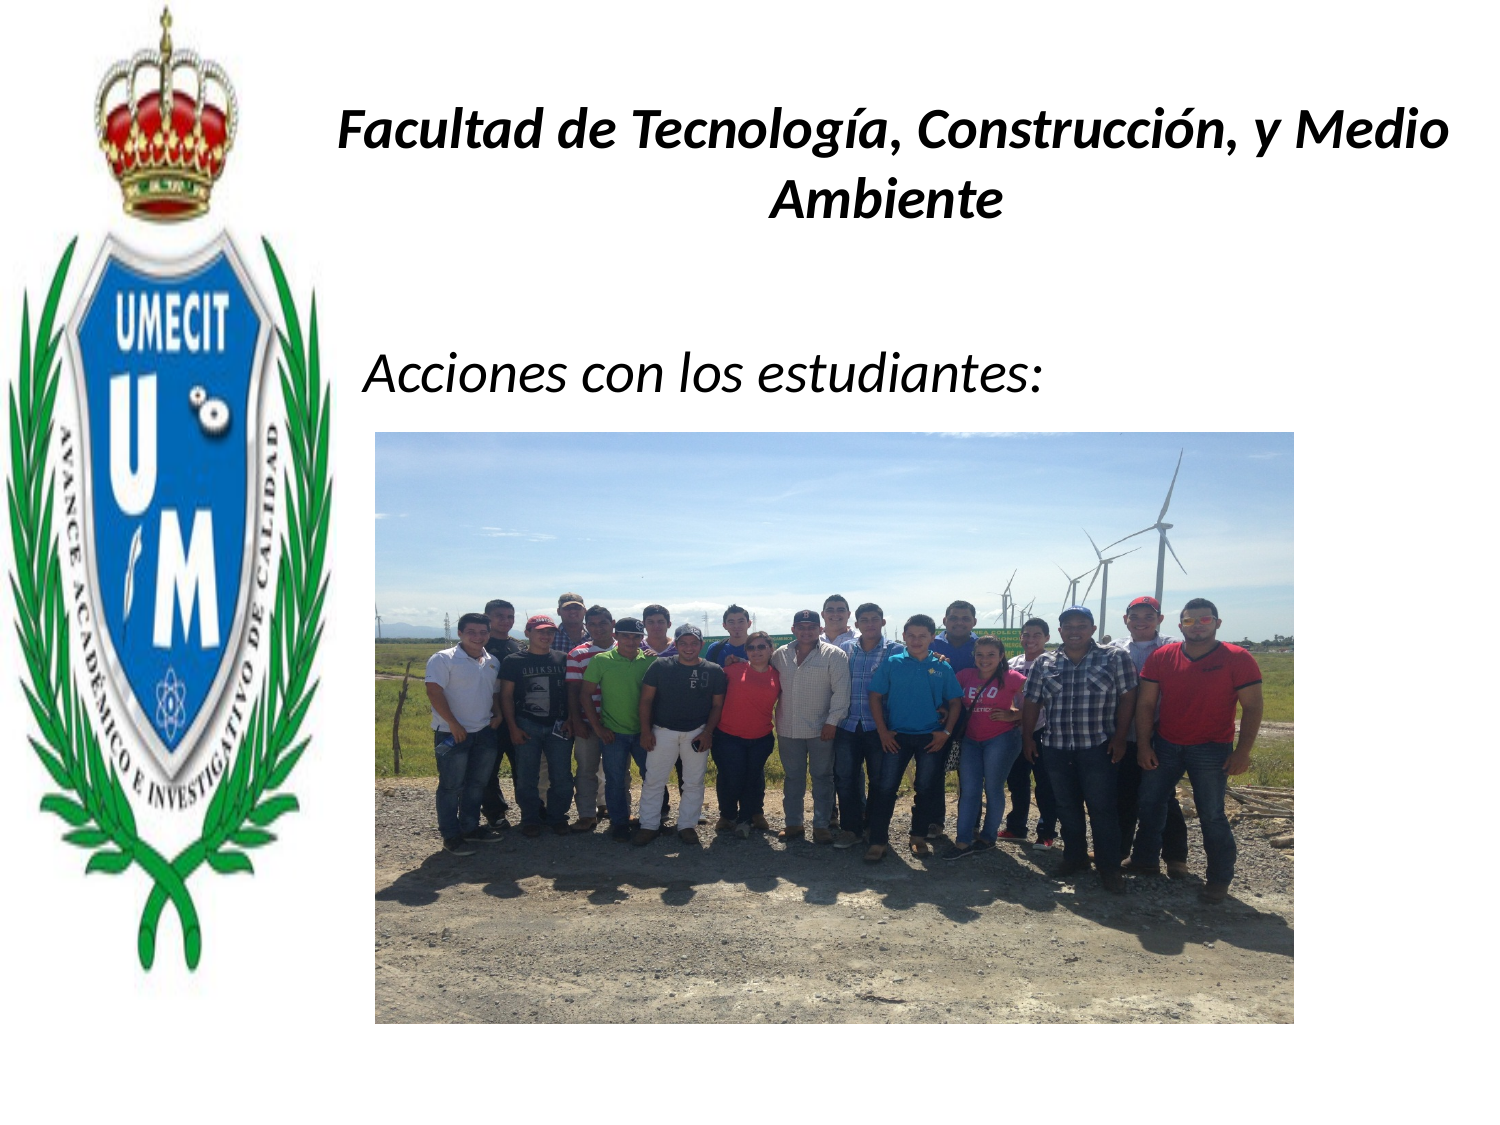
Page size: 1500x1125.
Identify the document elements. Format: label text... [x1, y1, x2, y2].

picture [375, 432, 1294, 1024]
title Facultad de Tecnología, Construcción, y Medio Ambiente [341, 66, 1474, 254]
list Acciones con los estudiantes: [348, 326, 1438, 1000]
picture [0, 0, 337, 1000]
